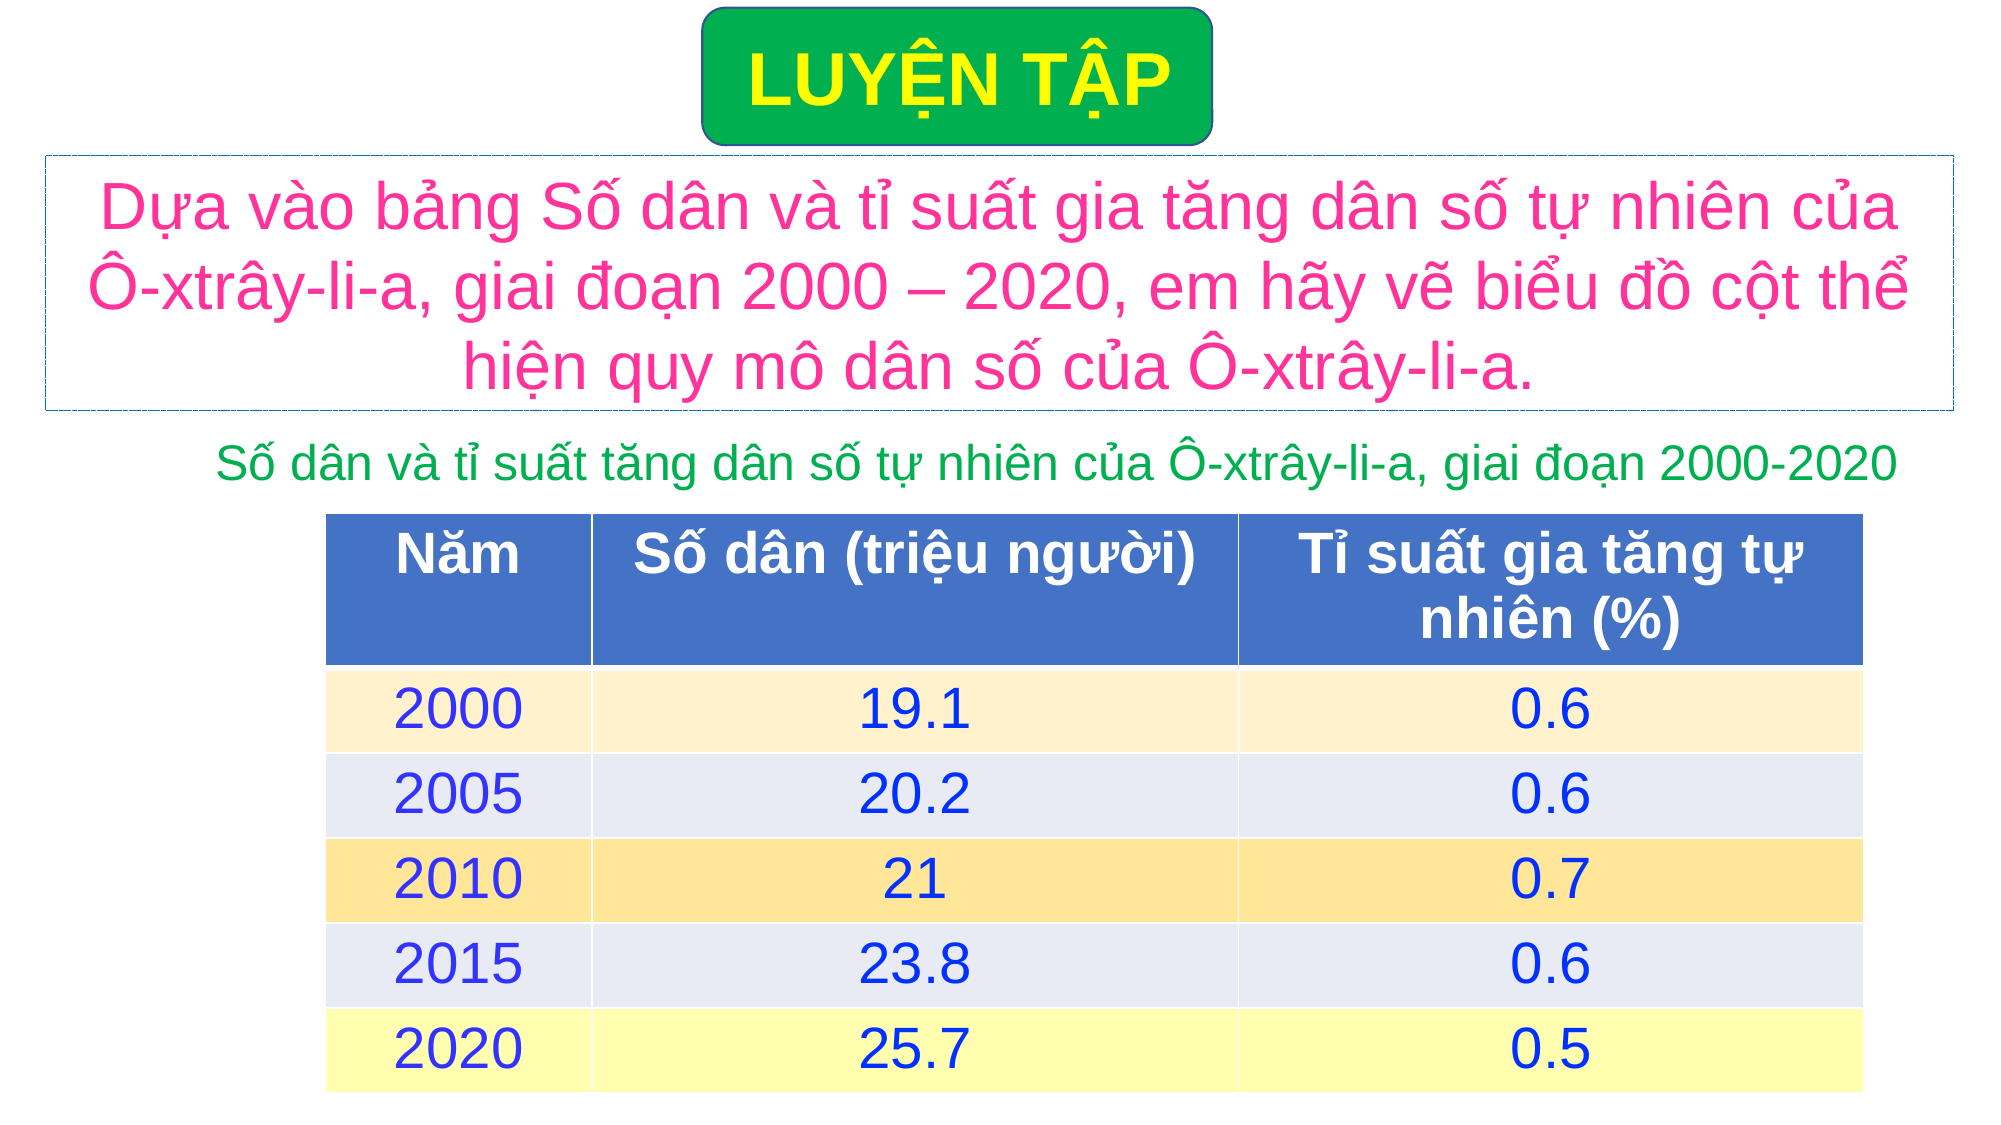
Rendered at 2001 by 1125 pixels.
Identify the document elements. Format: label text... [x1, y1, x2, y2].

table_header Năm [326, 514, 591, 665]
table_cell 2005 [326, 754, 591, 837]
table_cell 20.2 [593, 754, 1238, 837]
table_header Tỉ suất gia tăng tự nhiên (%) [1239, 514, 1863, 665]
table_cell 21 [593, 839, 1238, 922]
table_cell 25.7 [593, 1009, 1238, 1092]
table_cell 19.1 [593, 671, 1238, 752]
table_cell 2010 [326, 839, 591, 922]
table_cell 0.6 [1239, 671, 1863, 752]
text_box Số dân và tỉ suất tăng dân số tự nhiên của Ô-xtrây-li-a, giai đoạn 2000-2020 [200, 423, 1941, 499]
table_cell 2020 [326, 1009, 591, 1092]
table_cell 0.7 [1239, 839, 1863, 922]
text_box Dựa vào bảng Số dân và tỉ suất gia tăng dân số tự nhiên của Ô-xtrây-li-a, giai đoạn 2000 – 2020, em hãy vẽ biểu đồ cột thể hiện quy mô dân số của Ô-xtrây-li-a. [45, 155, 1954, 411]
table_cell 23.8 [593, 924, 1238, 1007]
table_cell 2015 [326, 924, 591, 1007]
table_cell 0.6 [1239, 924, 1863, 1007]
table_cell 0.6 [1239, 754, 1863, 837]
table_cell 2000 [326, 671, 591, 752]
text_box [702, 7, 1213, 146]
table_cell 0.5 [1239, 1009, 1863, 1092]
table_header Số dân (triệu người) [593, 514, 1238, 665]
